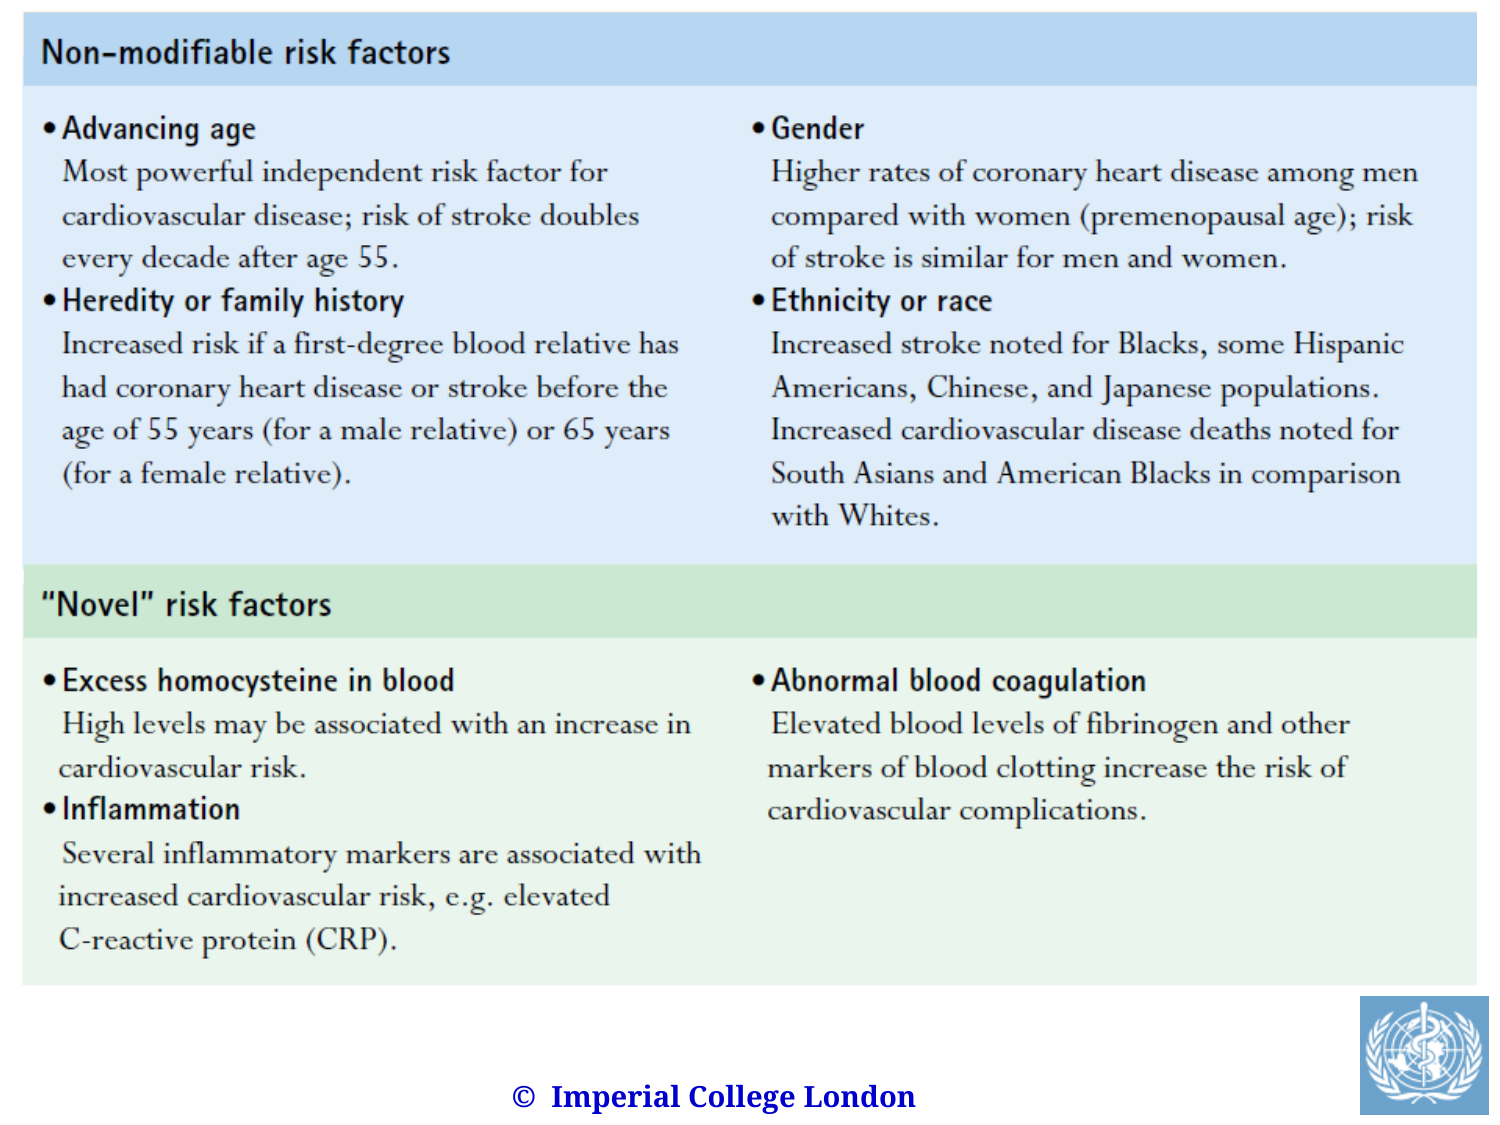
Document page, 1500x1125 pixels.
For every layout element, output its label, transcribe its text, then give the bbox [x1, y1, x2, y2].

picture [21, 11, 1477, 987]
picture [1359, 995, 1489, 1116]
text_box © Imperial College London [480, 1071, 956, 1125]
